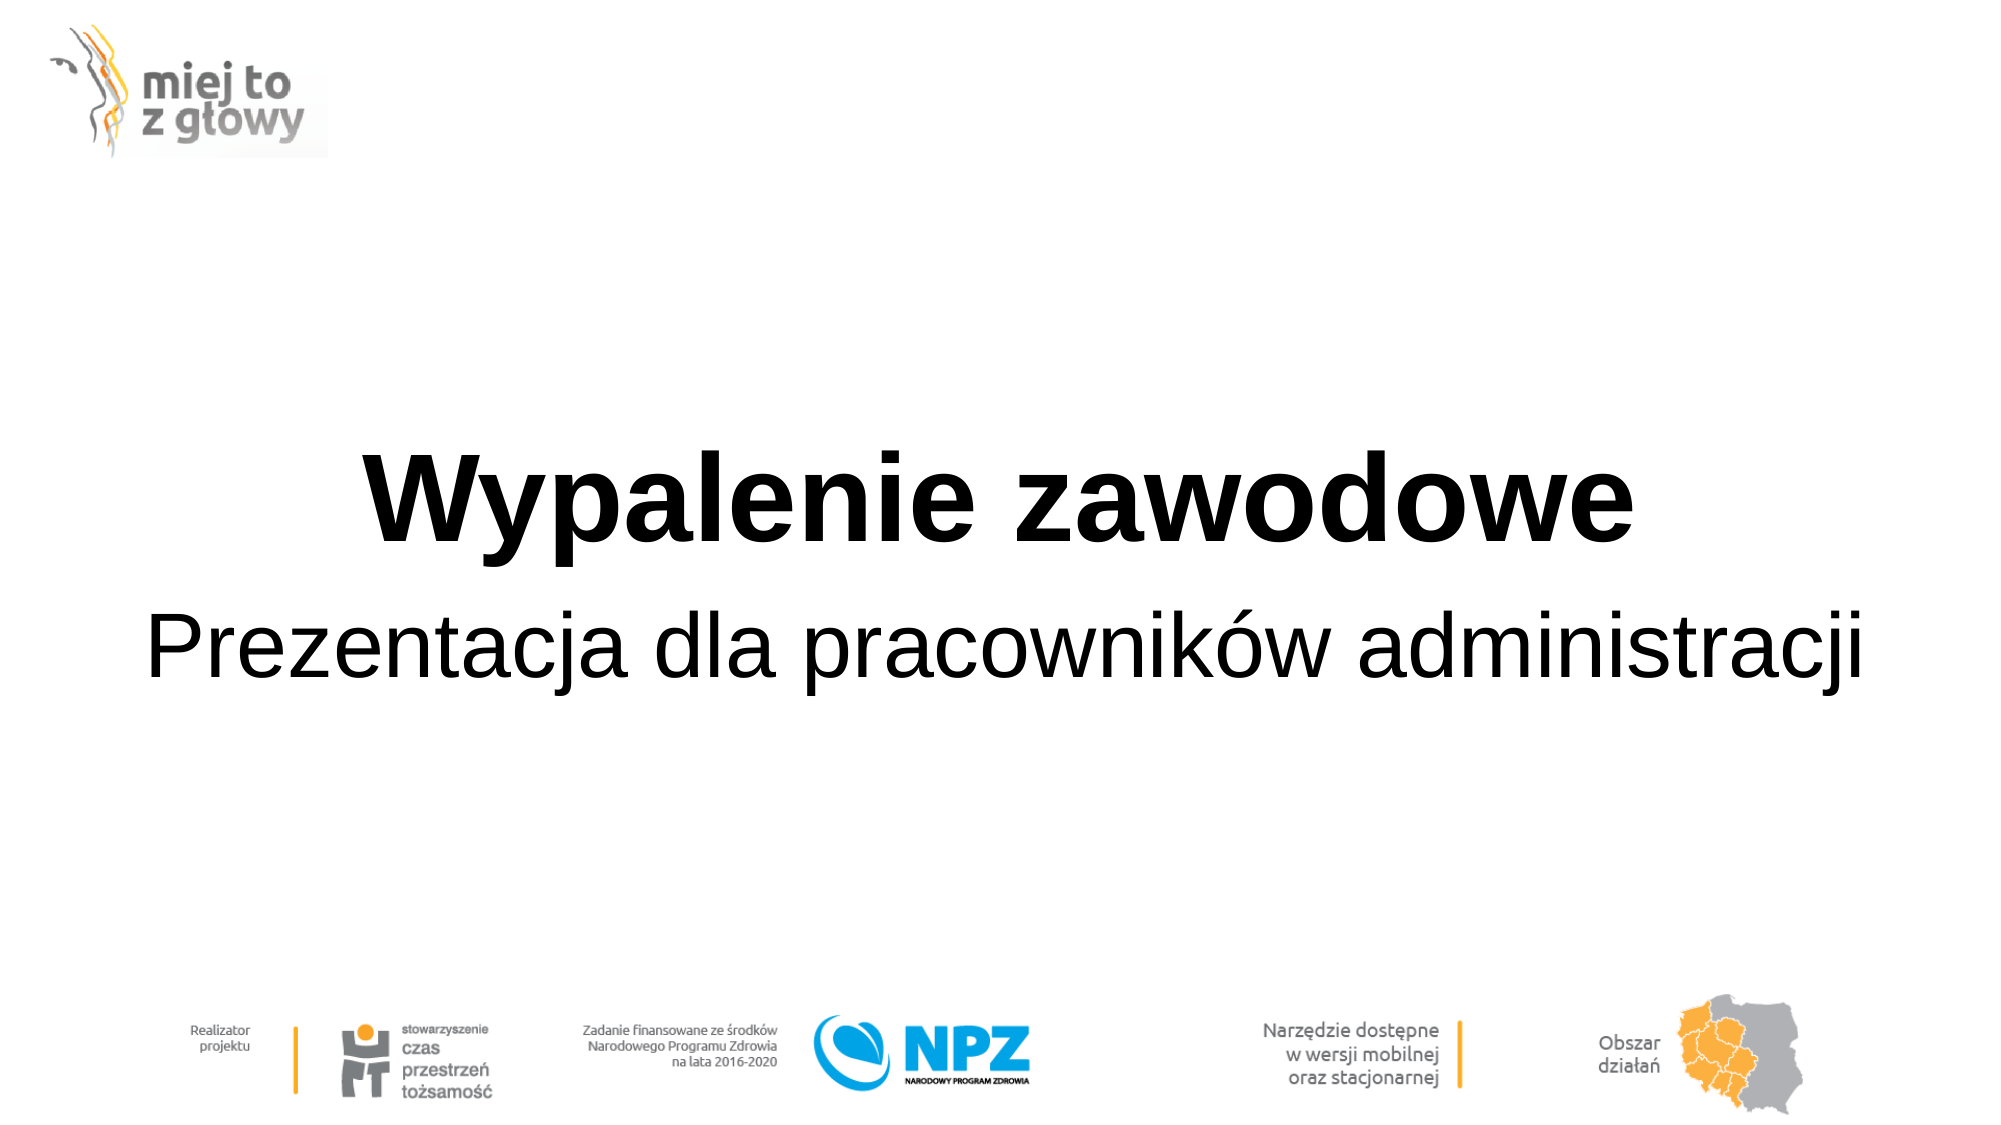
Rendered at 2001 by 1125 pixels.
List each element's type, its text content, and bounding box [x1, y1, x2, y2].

picture [19, 16, 328, 158]
title Wypalenie zawodowe [249, 184, 1750, 576]
picture [171, 989, 1829, 1125]
subtitle Prezentacja dla pracowników administracji [88, 590, 1926, 863]
